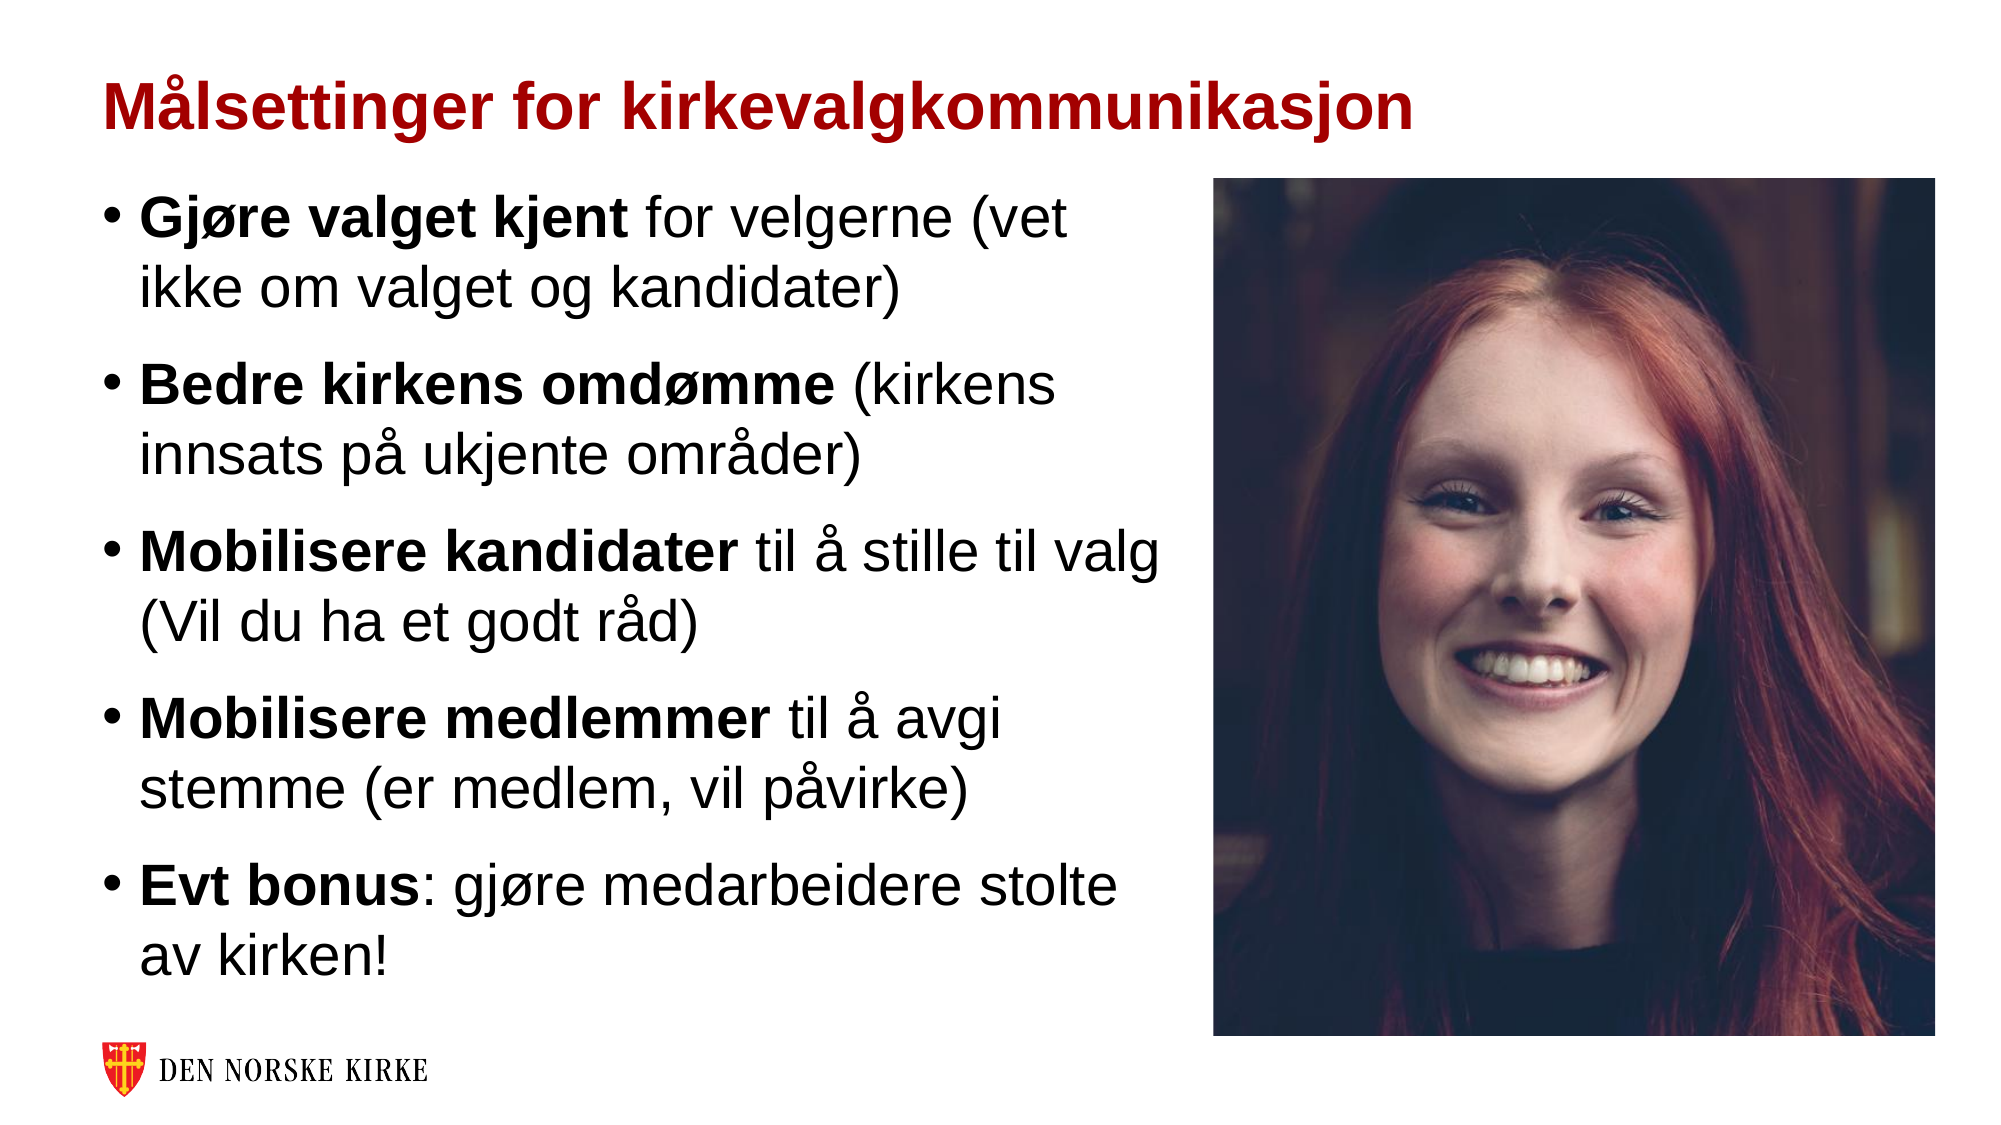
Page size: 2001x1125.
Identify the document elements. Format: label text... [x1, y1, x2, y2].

picture [1213, 177, 1936, 1036]
list Gjøre valget kjent for velgerne (vet ikke om valget og kandidater) Bedre kirkens omdømme (kirkens innsats på ukjente områder) Mobilisere kandidater til å stille til valg (Vil du ha et godt råd) Mobilisere medlemmer til å avgi stemme (er medlem, vil påvirke) Evt bonus: gjøre medarbeidere stolte av kirken! [102, 179, 1176, 1037]
picture [102, 1042, 427, 1097]
title Målsettinger for kirkevalgkommunikasjon [102, 36, 1898, 179]
